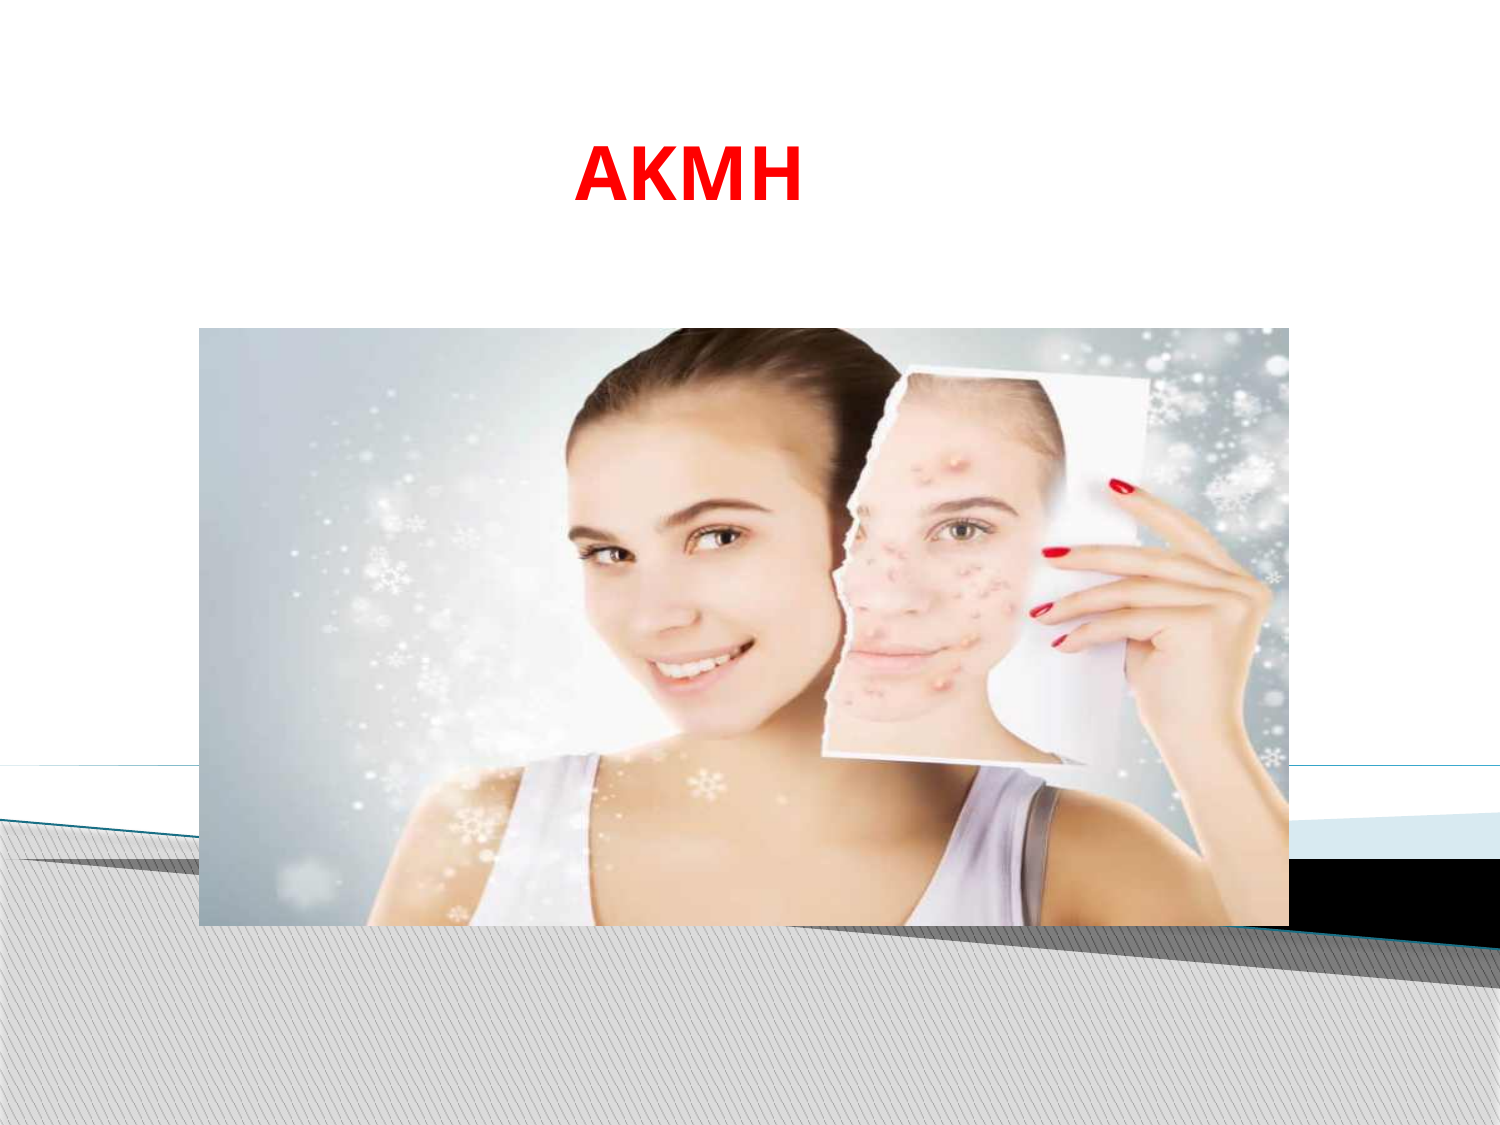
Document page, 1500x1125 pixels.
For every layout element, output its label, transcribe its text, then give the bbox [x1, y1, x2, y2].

title ΑΚΜΗ [539, 105, 821, 223]
picture [0, 327, 1500, 989]
